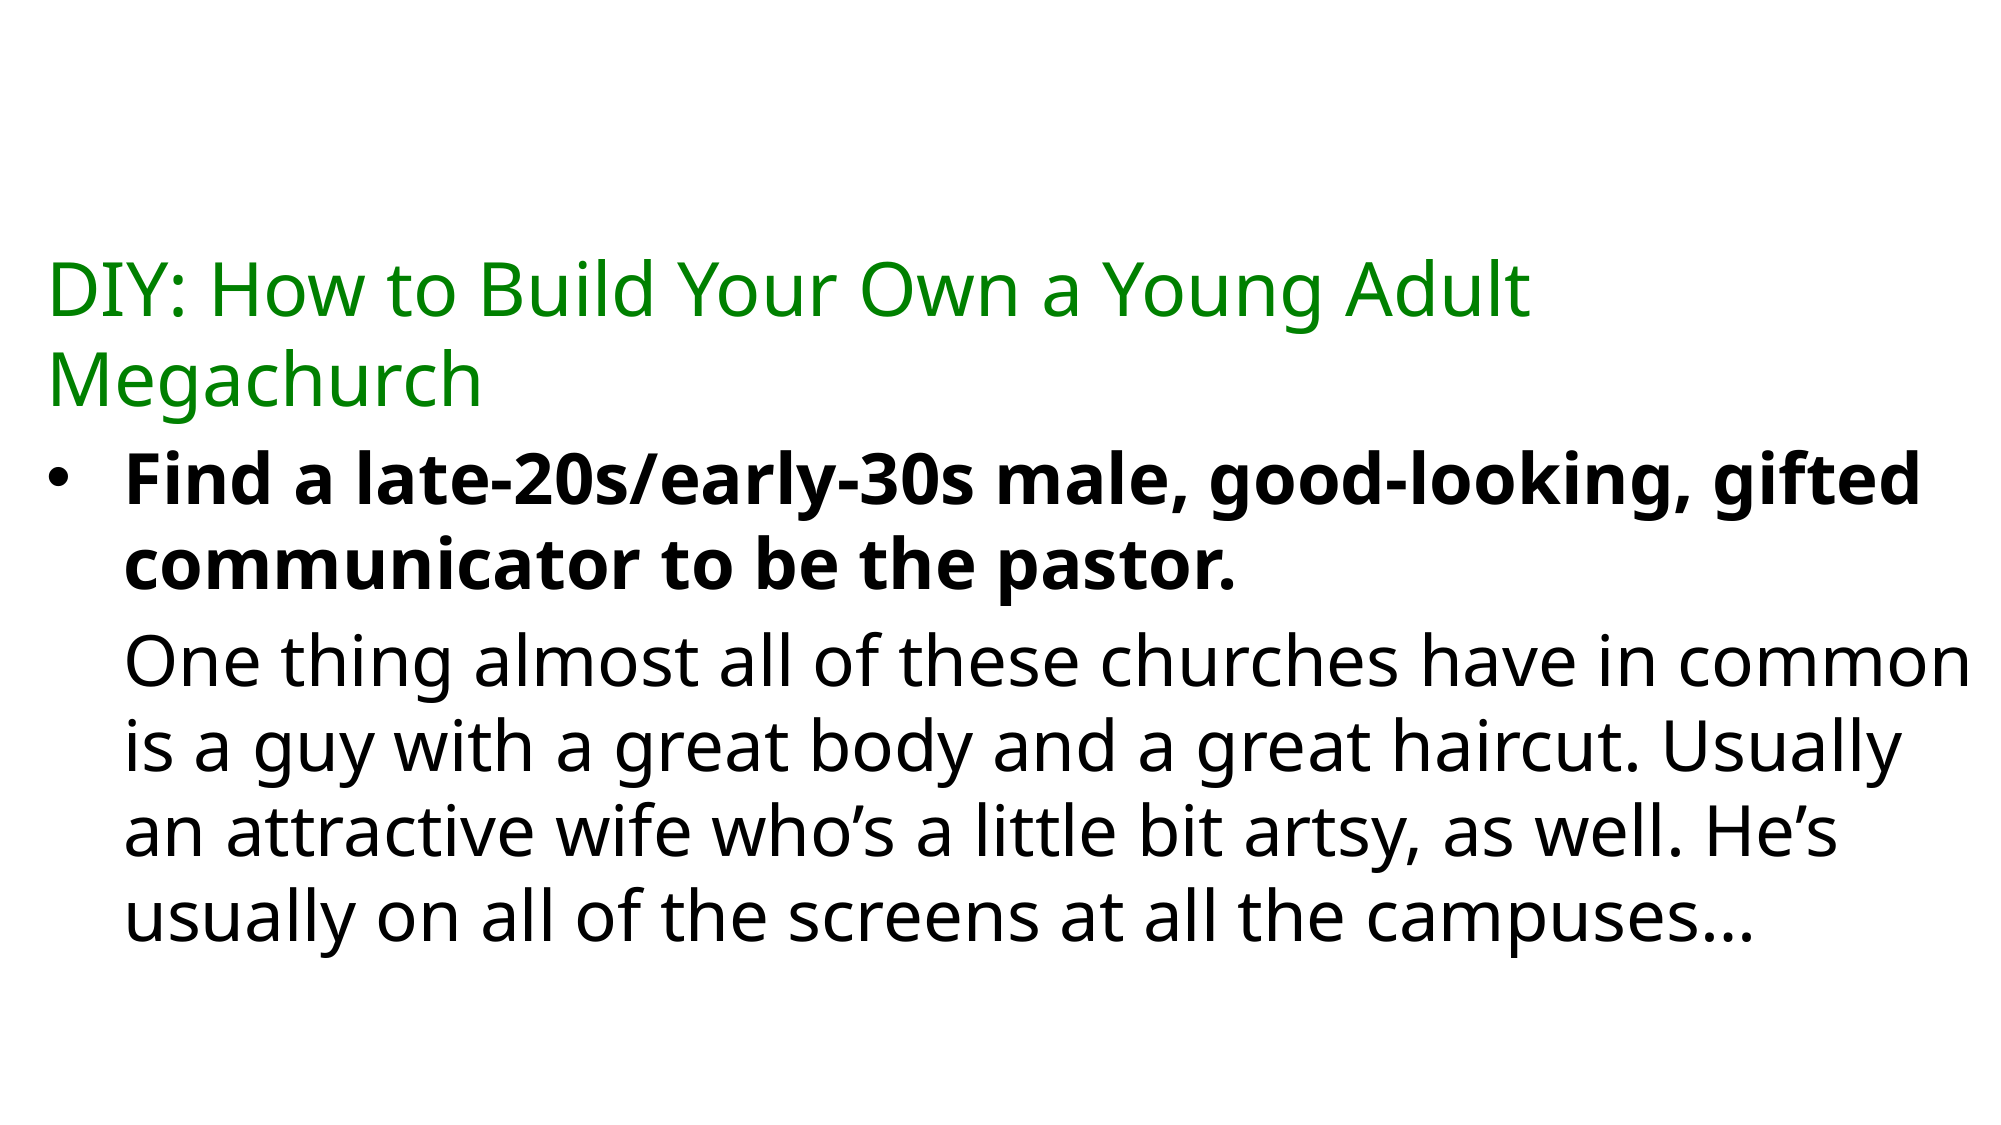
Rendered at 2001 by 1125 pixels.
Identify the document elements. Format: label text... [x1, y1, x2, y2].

text_box DIY: How to Build Your Own a Young Adult Megachurch Find a late-20s/early-30s male, good-looking, gifted communicator to be the pastor. One thing almost all of these churches have in common is a guy with a great body and a great haircut. Usually an attractive wife who’s a little bit artsy, as well. He’s usually on all of the screens at all the campuses… [31, 233, 1994, 964]
